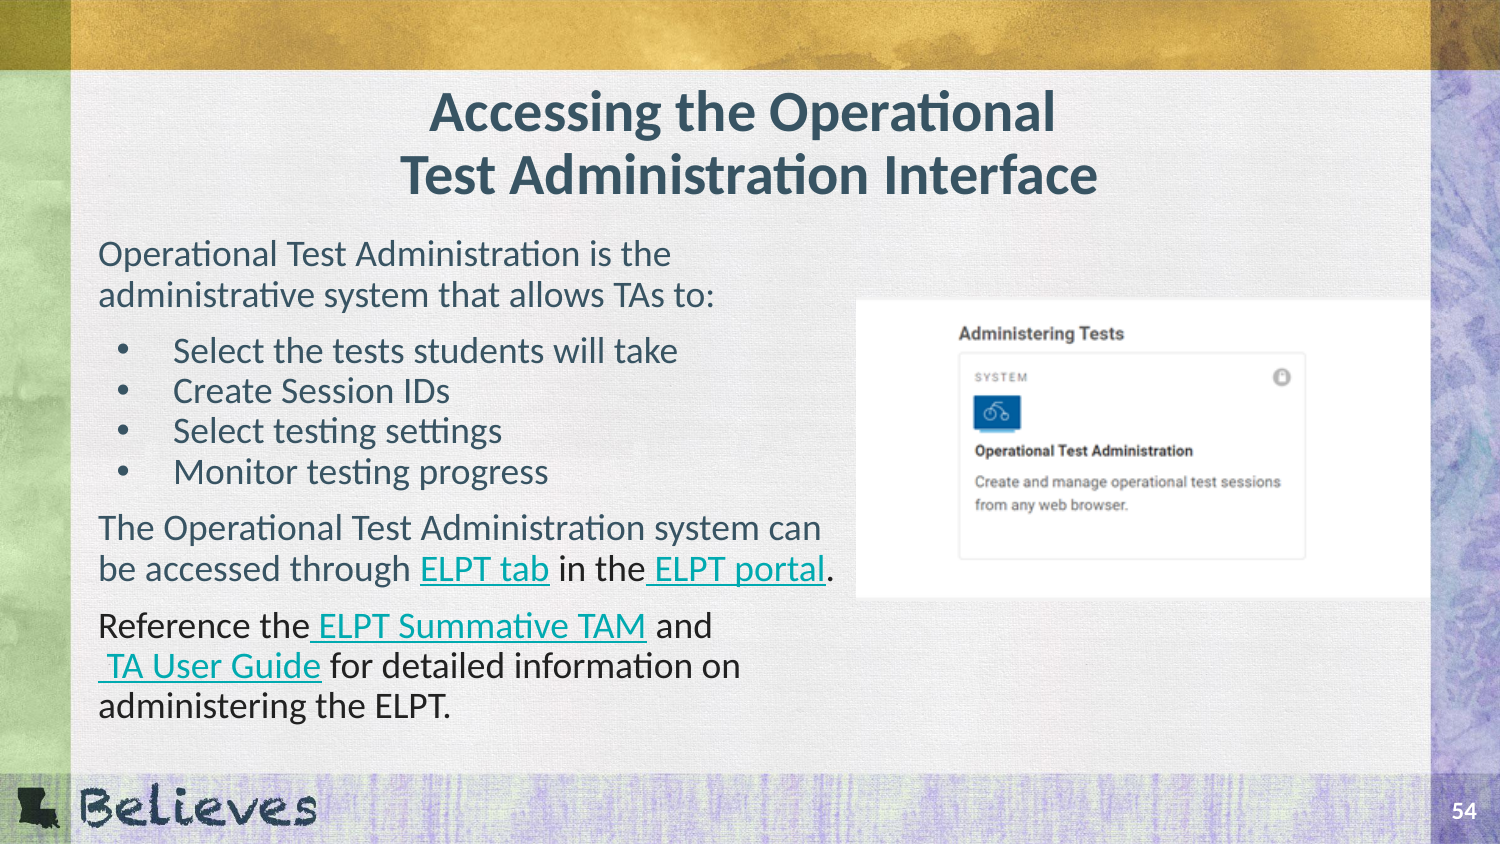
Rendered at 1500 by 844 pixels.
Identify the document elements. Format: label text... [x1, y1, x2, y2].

title Accessing the Operational Test Administration Interface [70, 69, 1430, 220]
list Operational Test Administration is the administrative system that allows TAs to: Select the tests students will take Create Session IDs Select testing settings Monitor testing progress The Operational Test Administration system can be accessed through ELPT tab in the ELPT portal. Reference the ELPT Summative TAM and TA User Guide for detailed information on administering the ELPT. [83, 219, 880, 771]
picture [0, 0, 1500, 844]
